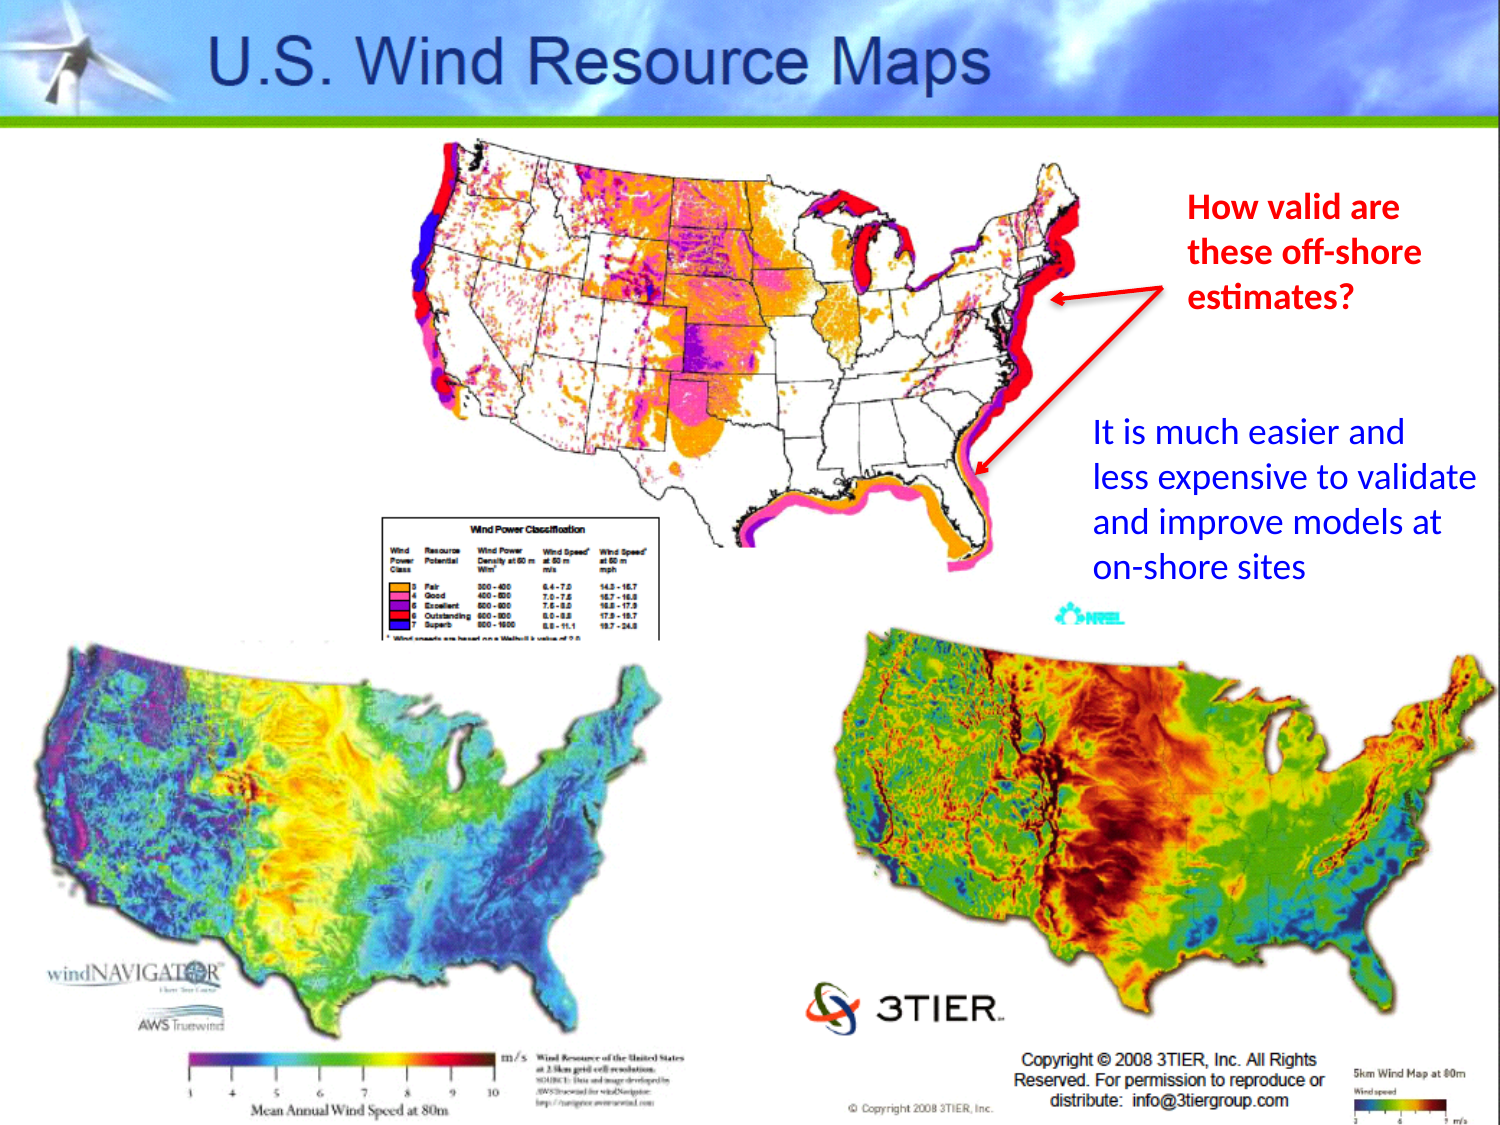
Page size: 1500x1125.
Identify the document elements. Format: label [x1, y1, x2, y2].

picture [0, 0, 1500, 1125]
text_box [974, 287, 1163, 476]
